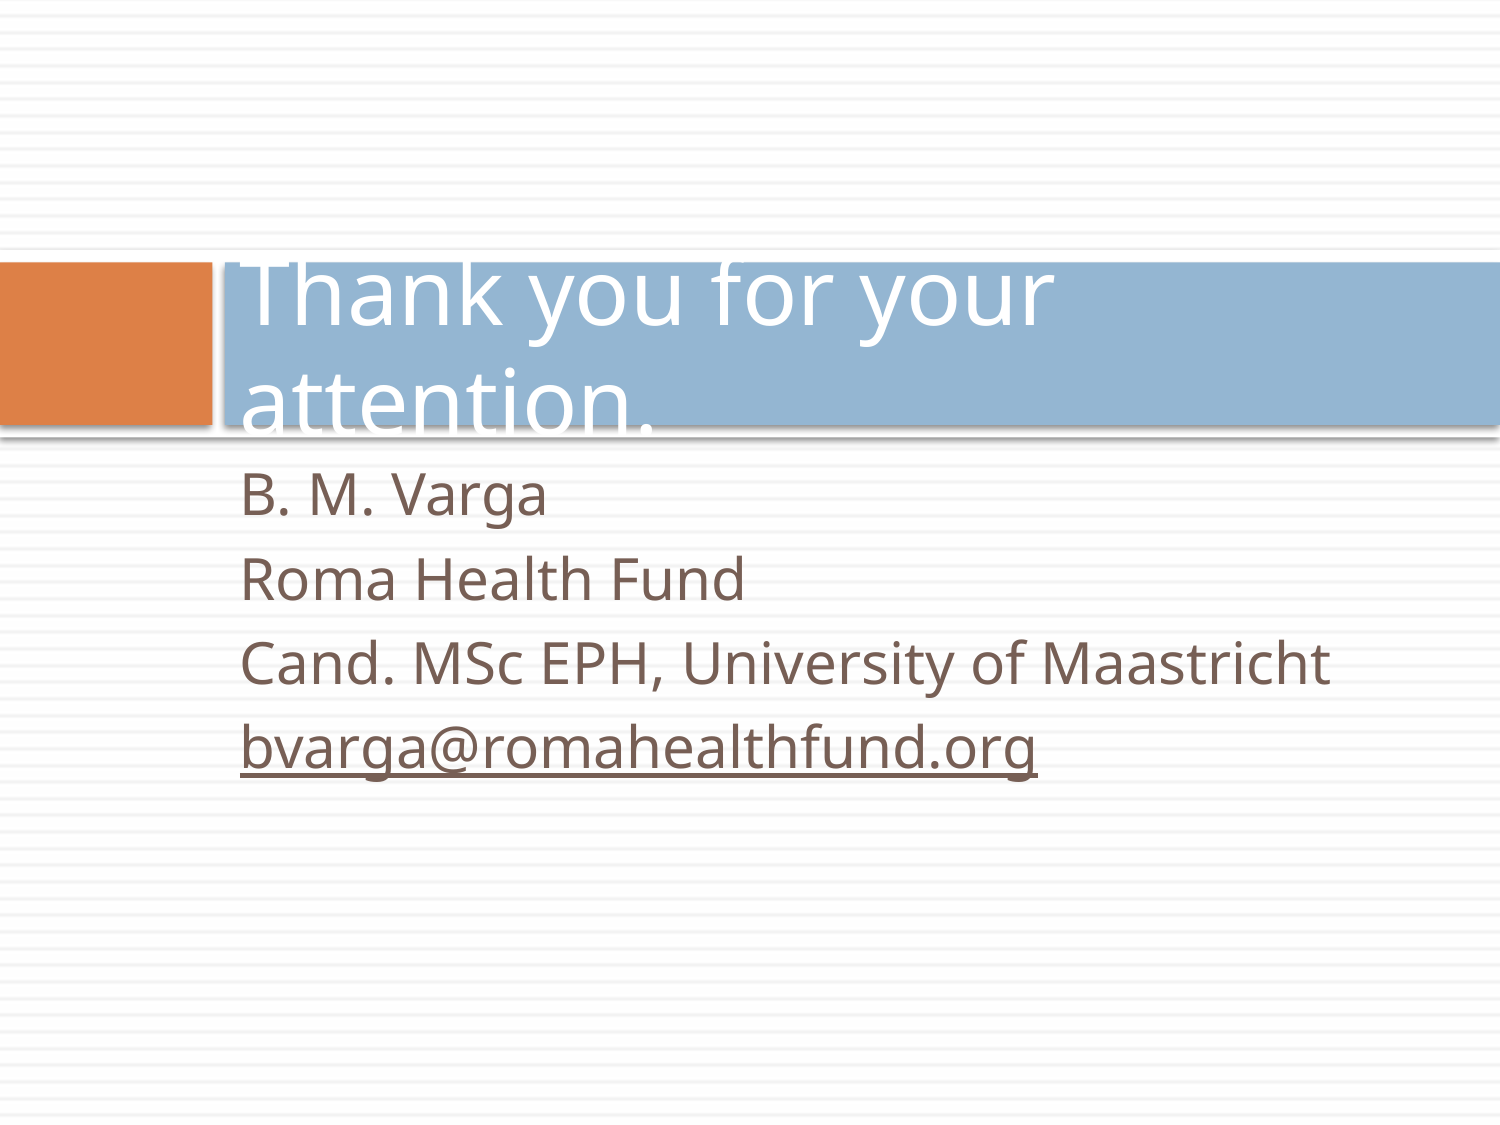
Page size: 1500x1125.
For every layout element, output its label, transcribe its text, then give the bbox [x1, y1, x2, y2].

title Thank you for your attention. [225, 262, 1475, 425]
list B. M. Varga Roma Health Fund Cand. MSc EPH, University of Maastricht bvarga@romahealthfund.org [225, 450, 1394, 814]
